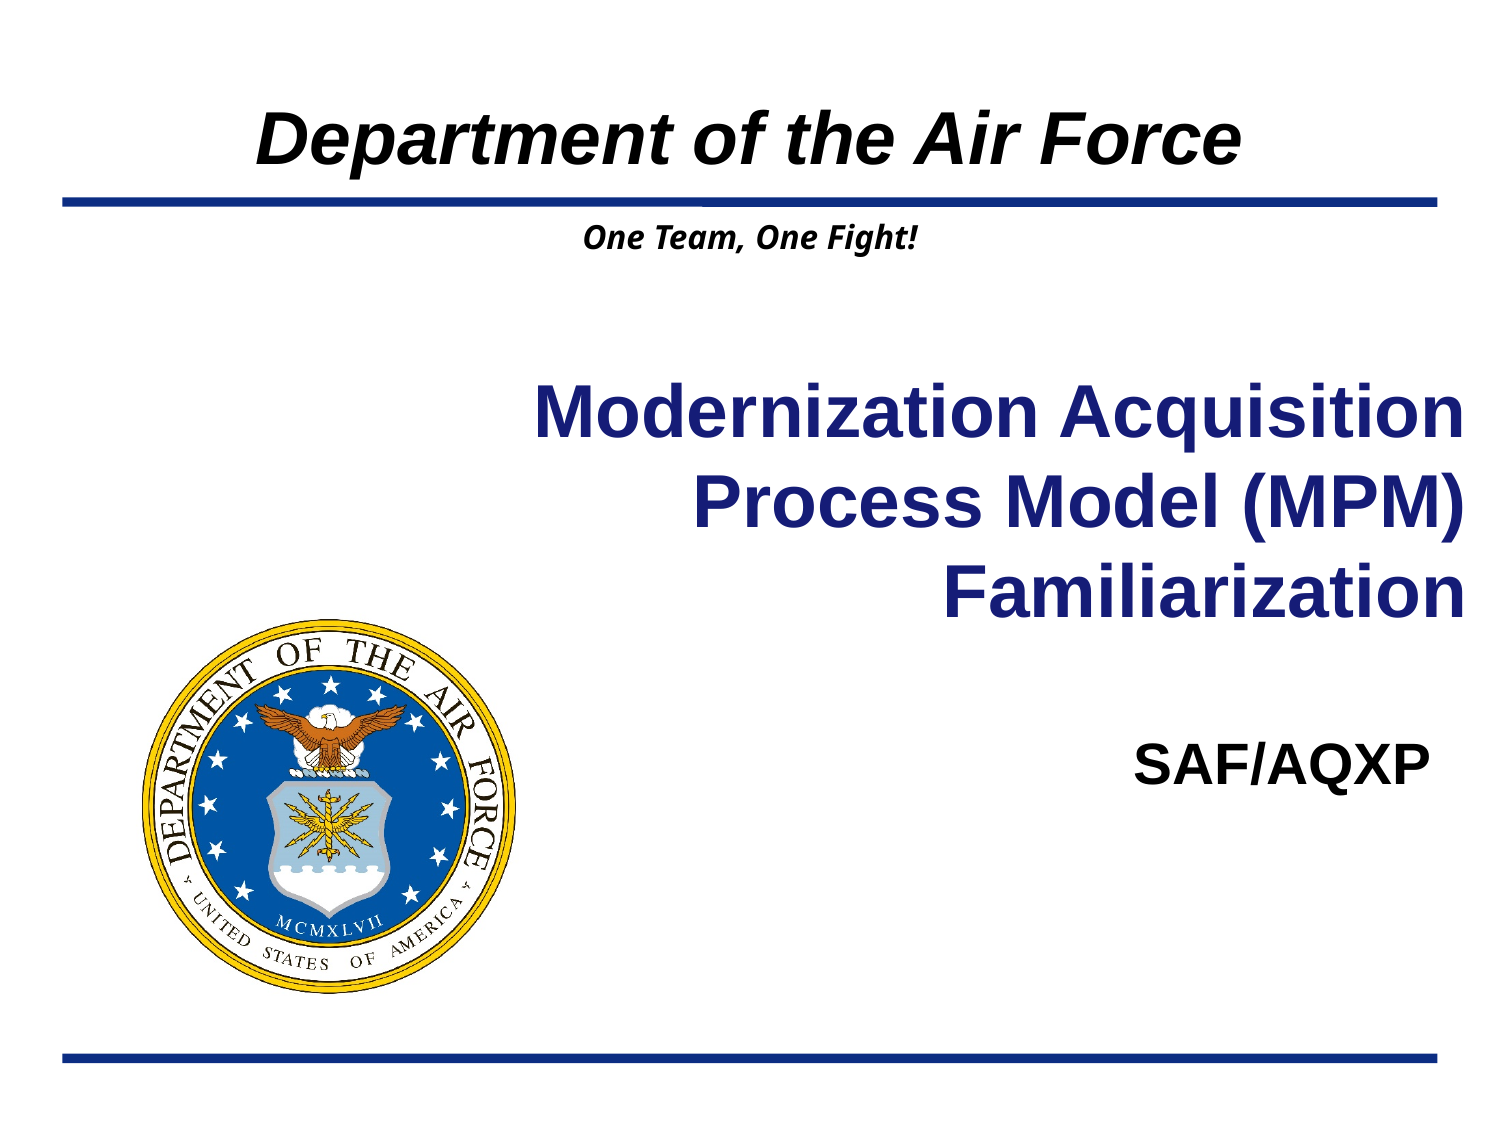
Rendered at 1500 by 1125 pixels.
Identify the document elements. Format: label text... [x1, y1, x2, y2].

text_box SAF/AQXP [685, 718, 1446, 964]
picture [125, 590, 533, 1019]
text_box Modernization Acquisition Process Model (MPM) Familiarization [434, 389, 1482, 696]
